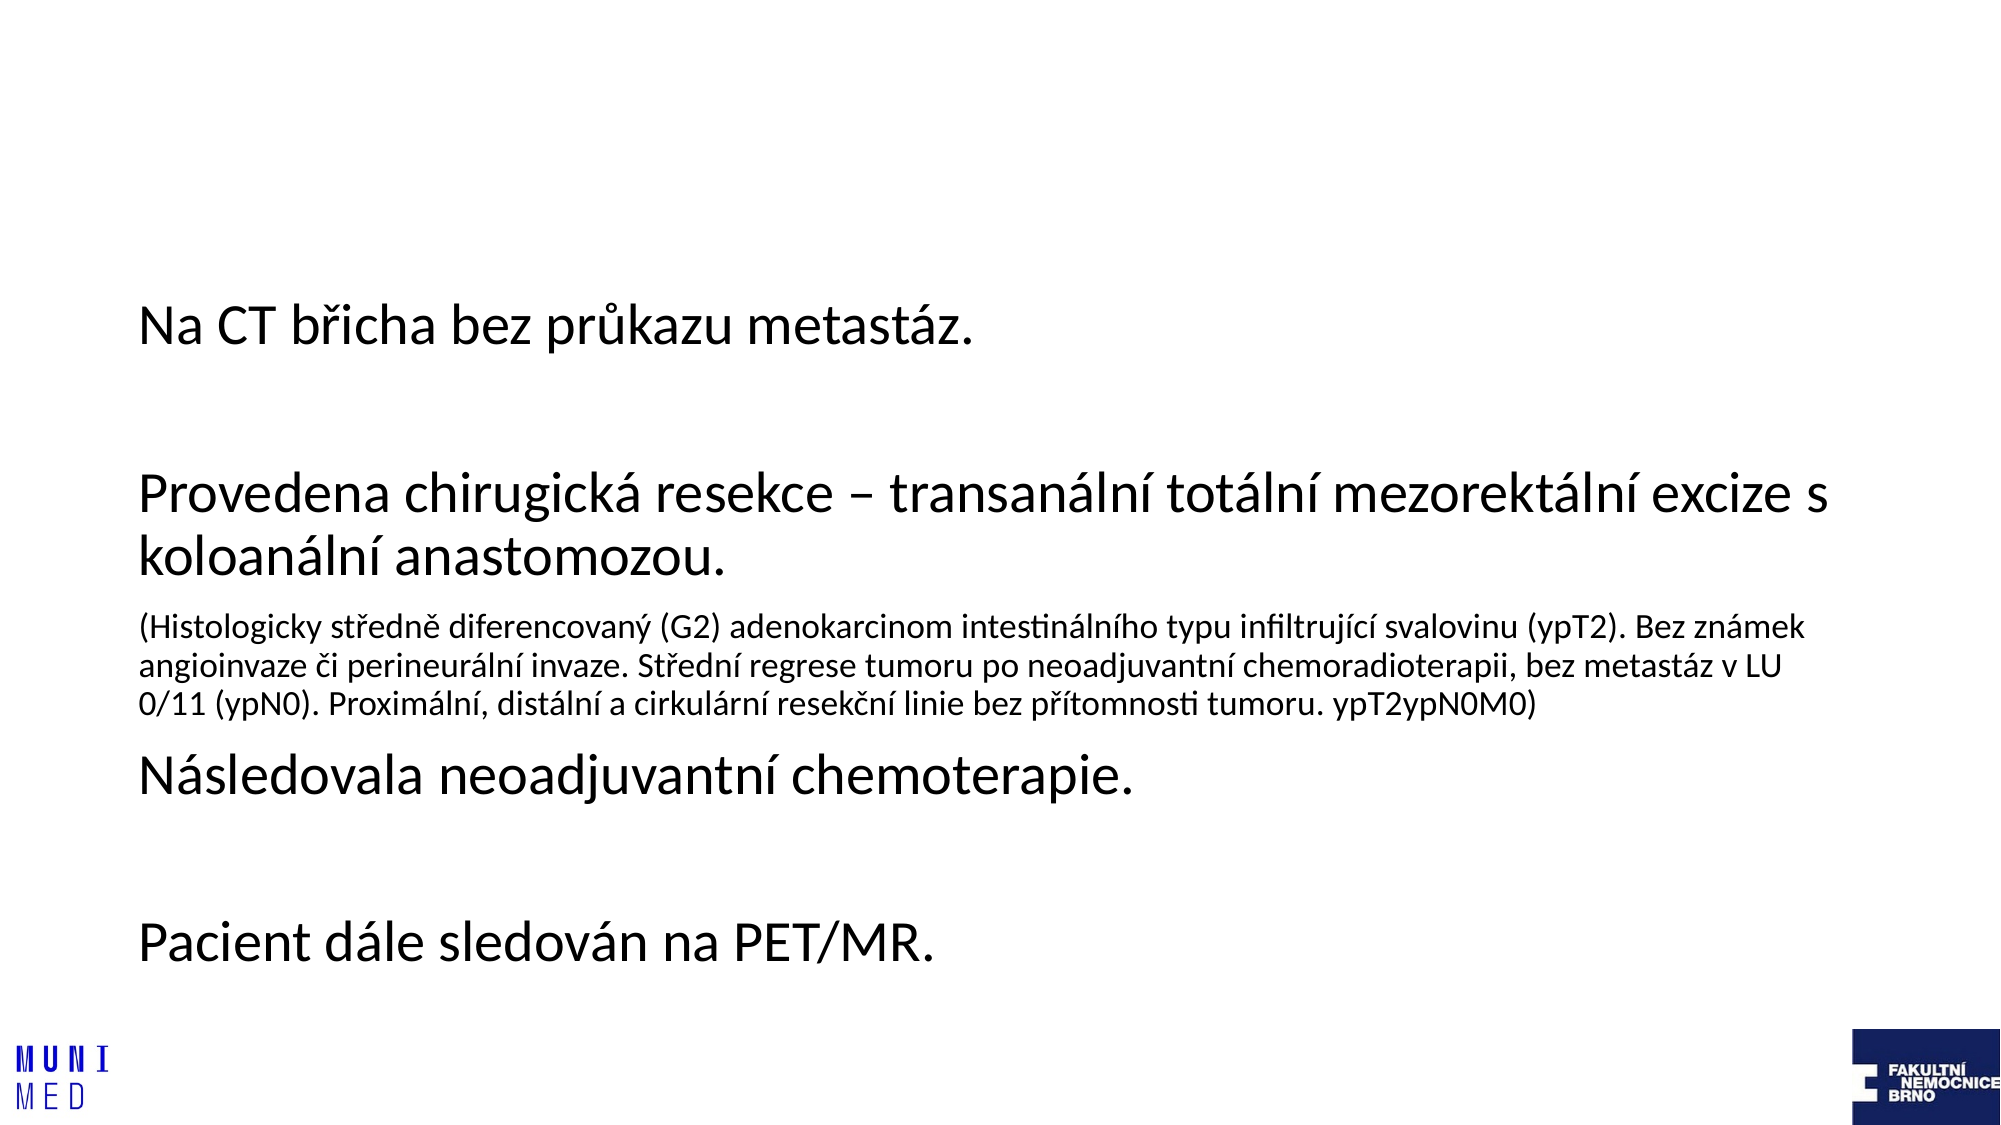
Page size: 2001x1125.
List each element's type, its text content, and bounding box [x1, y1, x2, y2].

picture [0, 1029, 124, 1125]
picture [1852, 1029, 2000, 1125]
list Na CT břicha bez průkazu metastáz. Provedena chirugická resekce – transanální totální mezorektální excize s koloanální anastomozou. (Histologicky středně diferencovaný (G2) adenokarcinom intestinálního typu infiltrující svalovinu (ypT2). Bez známek angioinvaze či perineurální invaze. Střední regrese tumoru po neoadjuvantní chemoradioterapii, bez metastáz v LU 0/11 (ypN0). Proximální, distální a cirkulární resekční linie bez přítomnosti tumoru. ypT2ypN0M0) Následovala neoadjuvantní chemoterapie. Pacient dále sledován na PET/MR. [123, 287, 1849, 1001]
